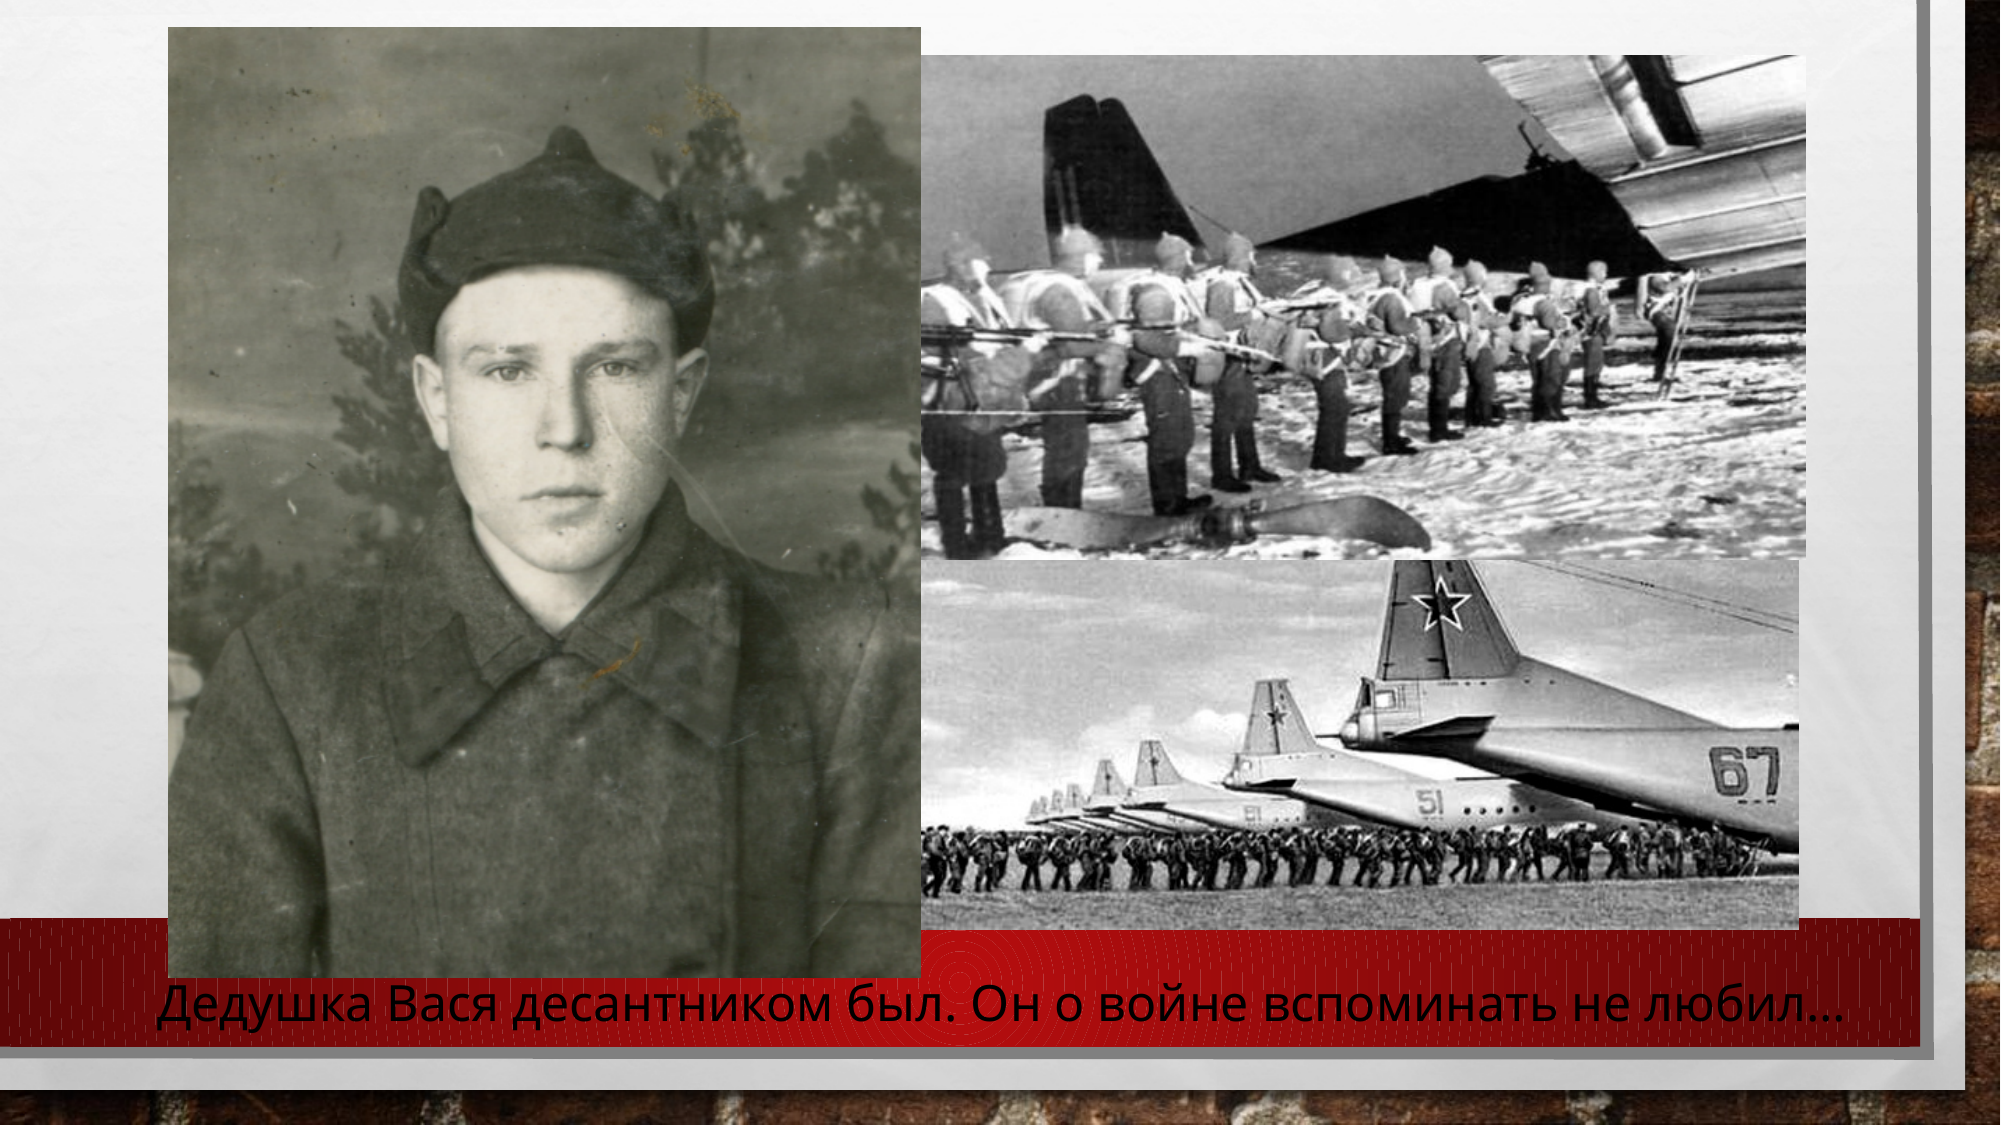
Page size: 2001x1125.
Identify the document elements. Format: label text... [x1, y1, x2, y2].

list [920, 52, 1806, 560]
picture [168, 27, 922, 978]
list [920, 560, 1799, 930]
picture [0, 0, 2000, 1125]
text_box Дедушка Вася десантником был. Он о войне вспоминать не любил… [142, 963, 1863, 1039]
